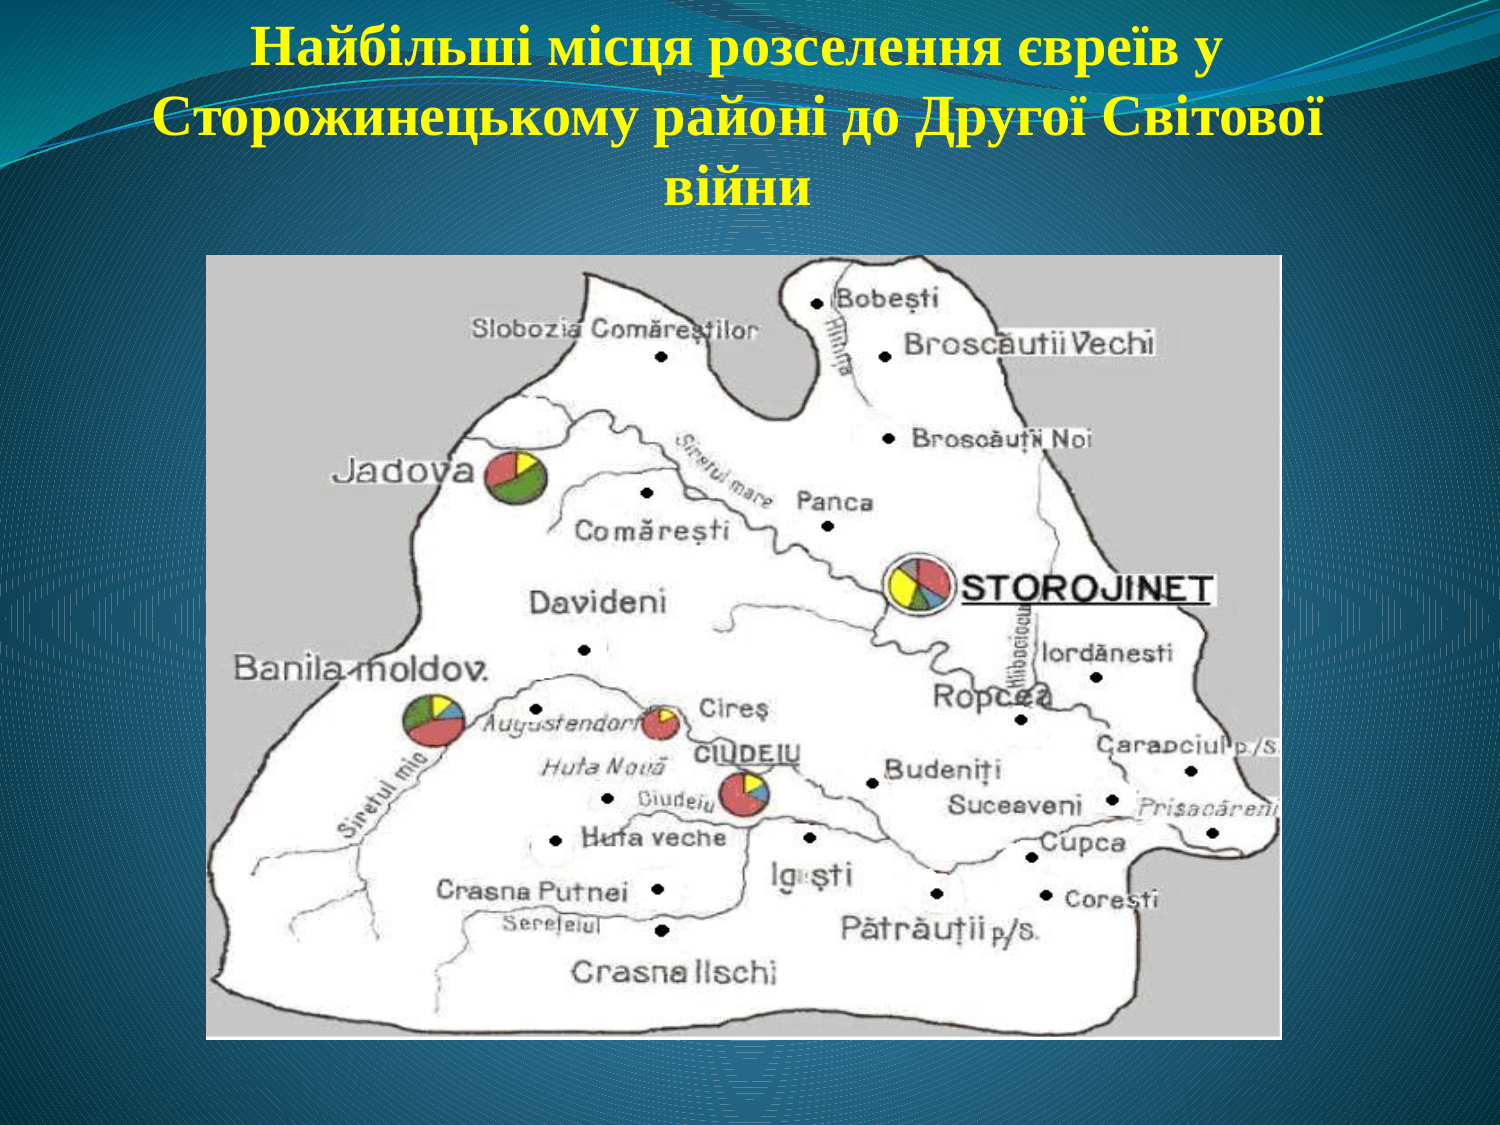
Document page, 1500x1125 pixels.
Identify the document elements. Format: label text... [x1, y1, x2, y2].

picture [206, 255, 1282, 1041]
list Найбільші місця розселення євреїв у Сторожинецькому районі до Другої Світової війни [100, 0, 1376, 197]
